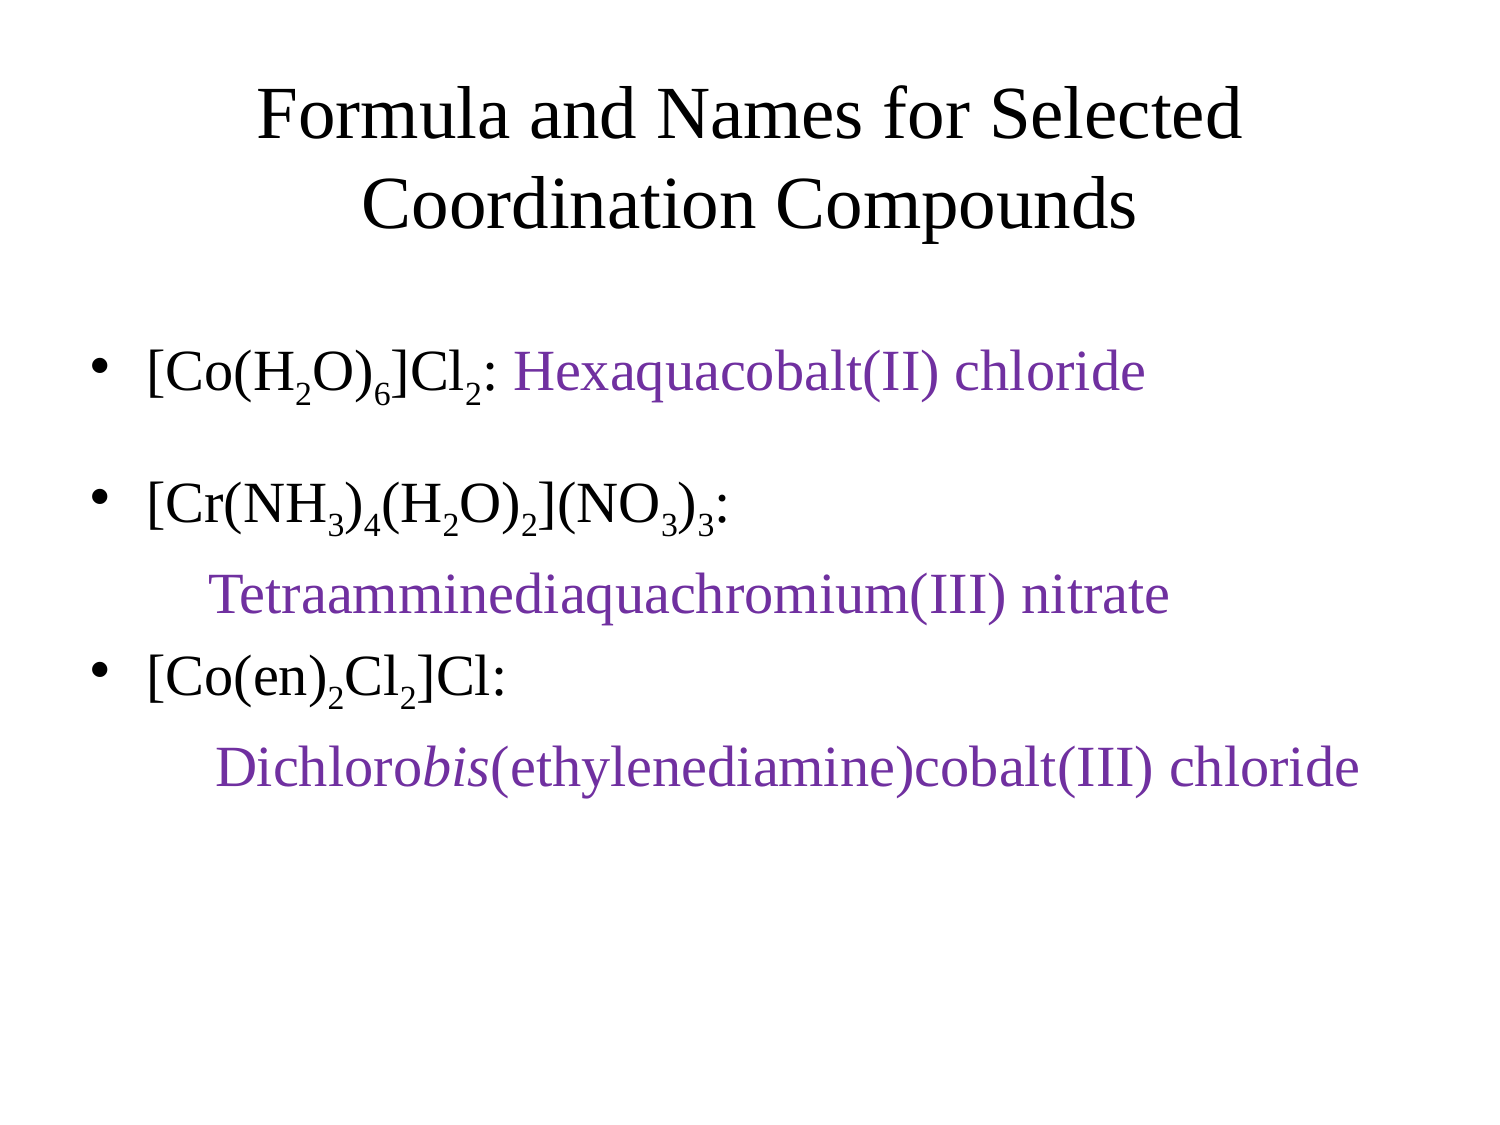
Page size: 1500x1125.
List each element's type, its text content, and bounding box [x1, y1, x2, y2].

list [Co(H2O)6]Cl2: Hexaquacobalt(II) chloride [Cr(NH3)4(H2O)2](NO3)3: Tetraamminediaquachromium(III) nitrate [Co(en)2Cl2]Cl: Dichlorobis(ethylenediamine)cobalt(III) chloride [75, 324, 1425, 1063]
title Formula and Names for Selected Coordination Compounds [75, 45, 1425, 263]
